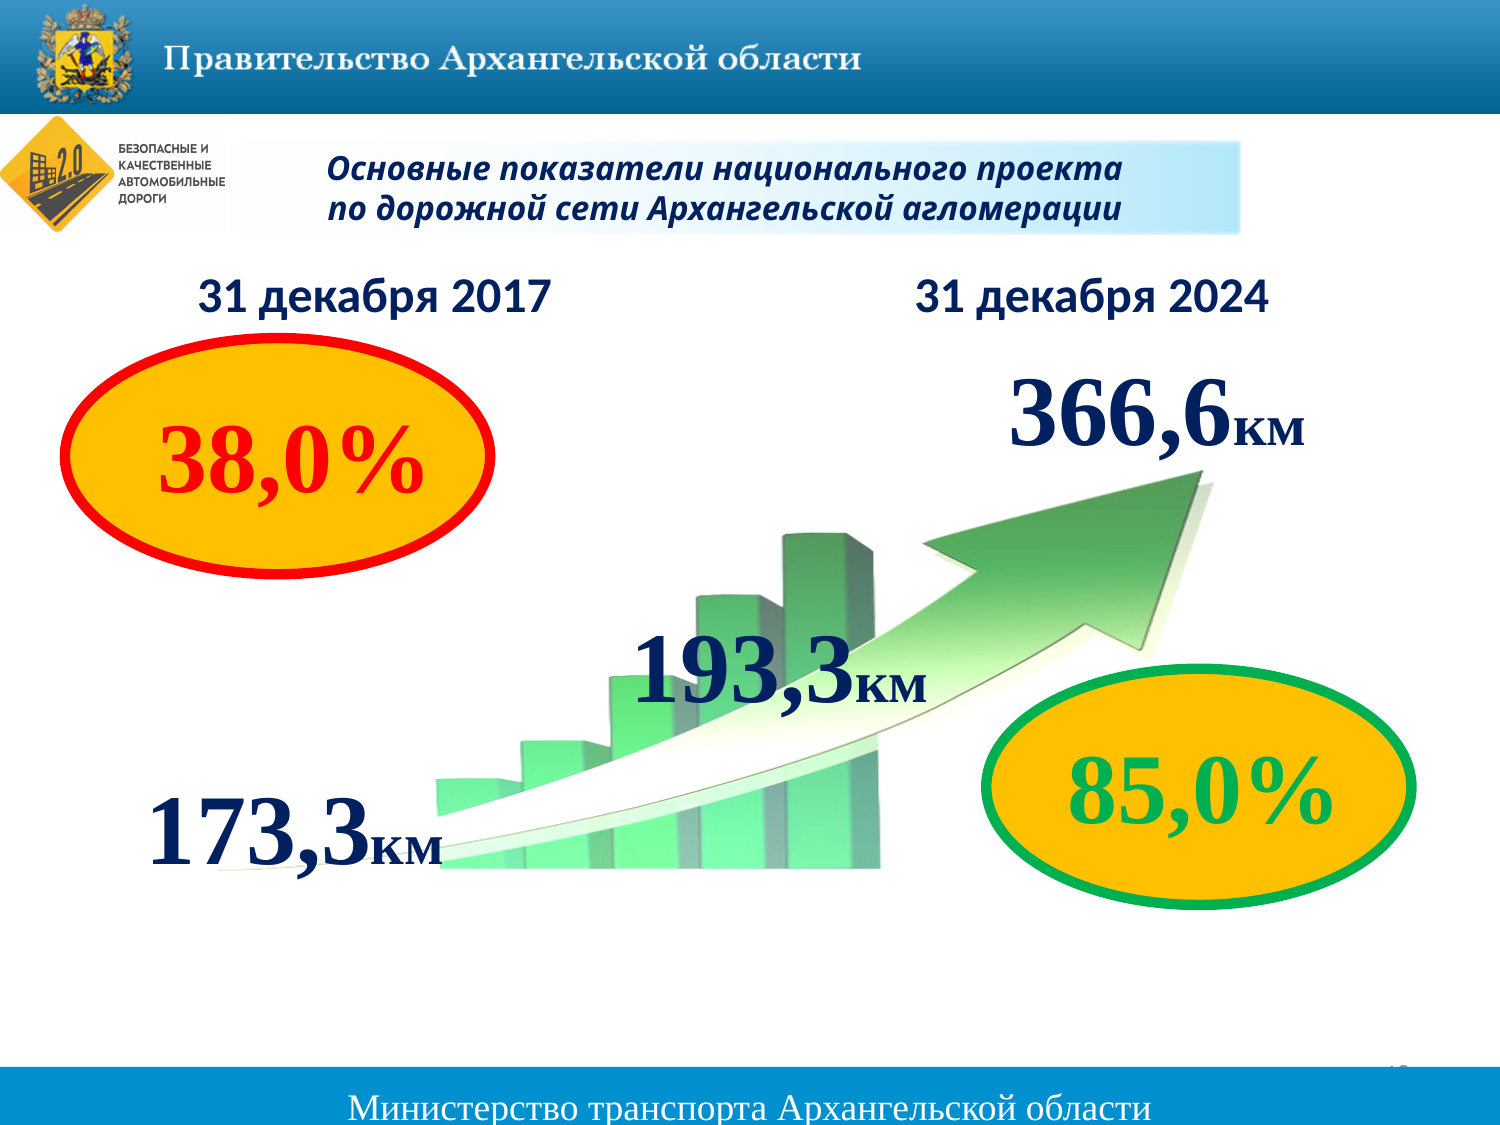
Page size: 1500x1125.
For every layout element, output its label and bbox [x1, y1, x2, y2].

text_box [0, 0, 1500, 1125]
